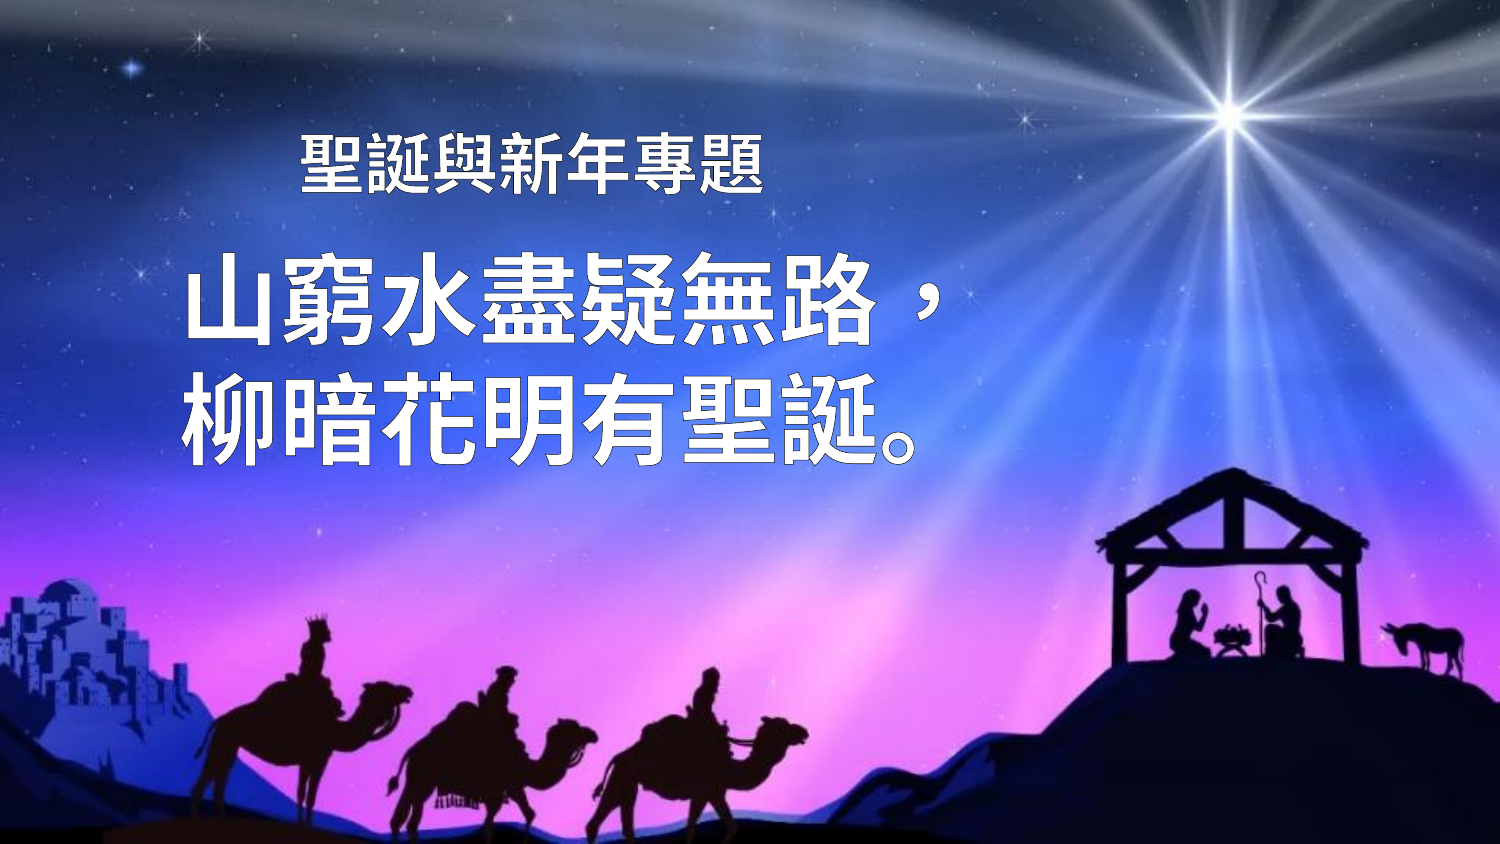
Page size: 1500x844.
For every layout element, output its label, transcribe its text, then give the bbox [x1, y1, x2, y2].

text_box 聖誕與新年專題 [53, 126, 1010, 198]
title 山窮水盡疑無路， 柳暗花明有聖誕。 [41, 232, 1117, 482]
picture [0, 0, 1500, 844]
